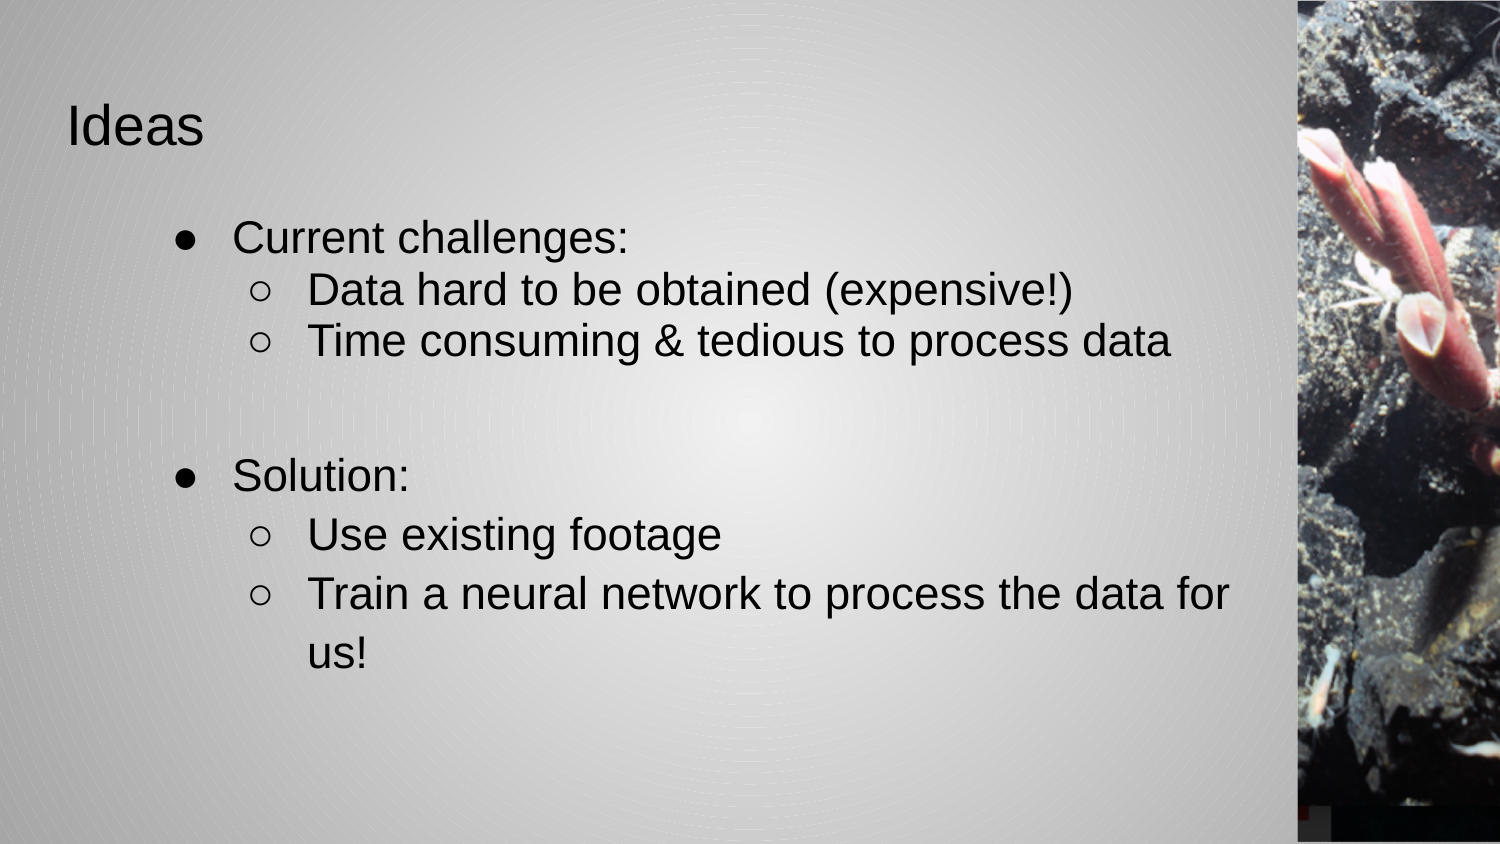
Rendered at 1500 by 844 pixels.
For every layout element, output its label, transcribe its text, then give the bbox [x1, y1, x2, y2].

title Ideas [51, 79, 1297, 173]
list Current challenges: Data hard to be obtained (expensive!) Time consuming & tedious to process data Solution: Use existing footage Train a neural network to process the data for us! [142, 197, 1285, 722]
picture [977, 1, 1500, 841]
